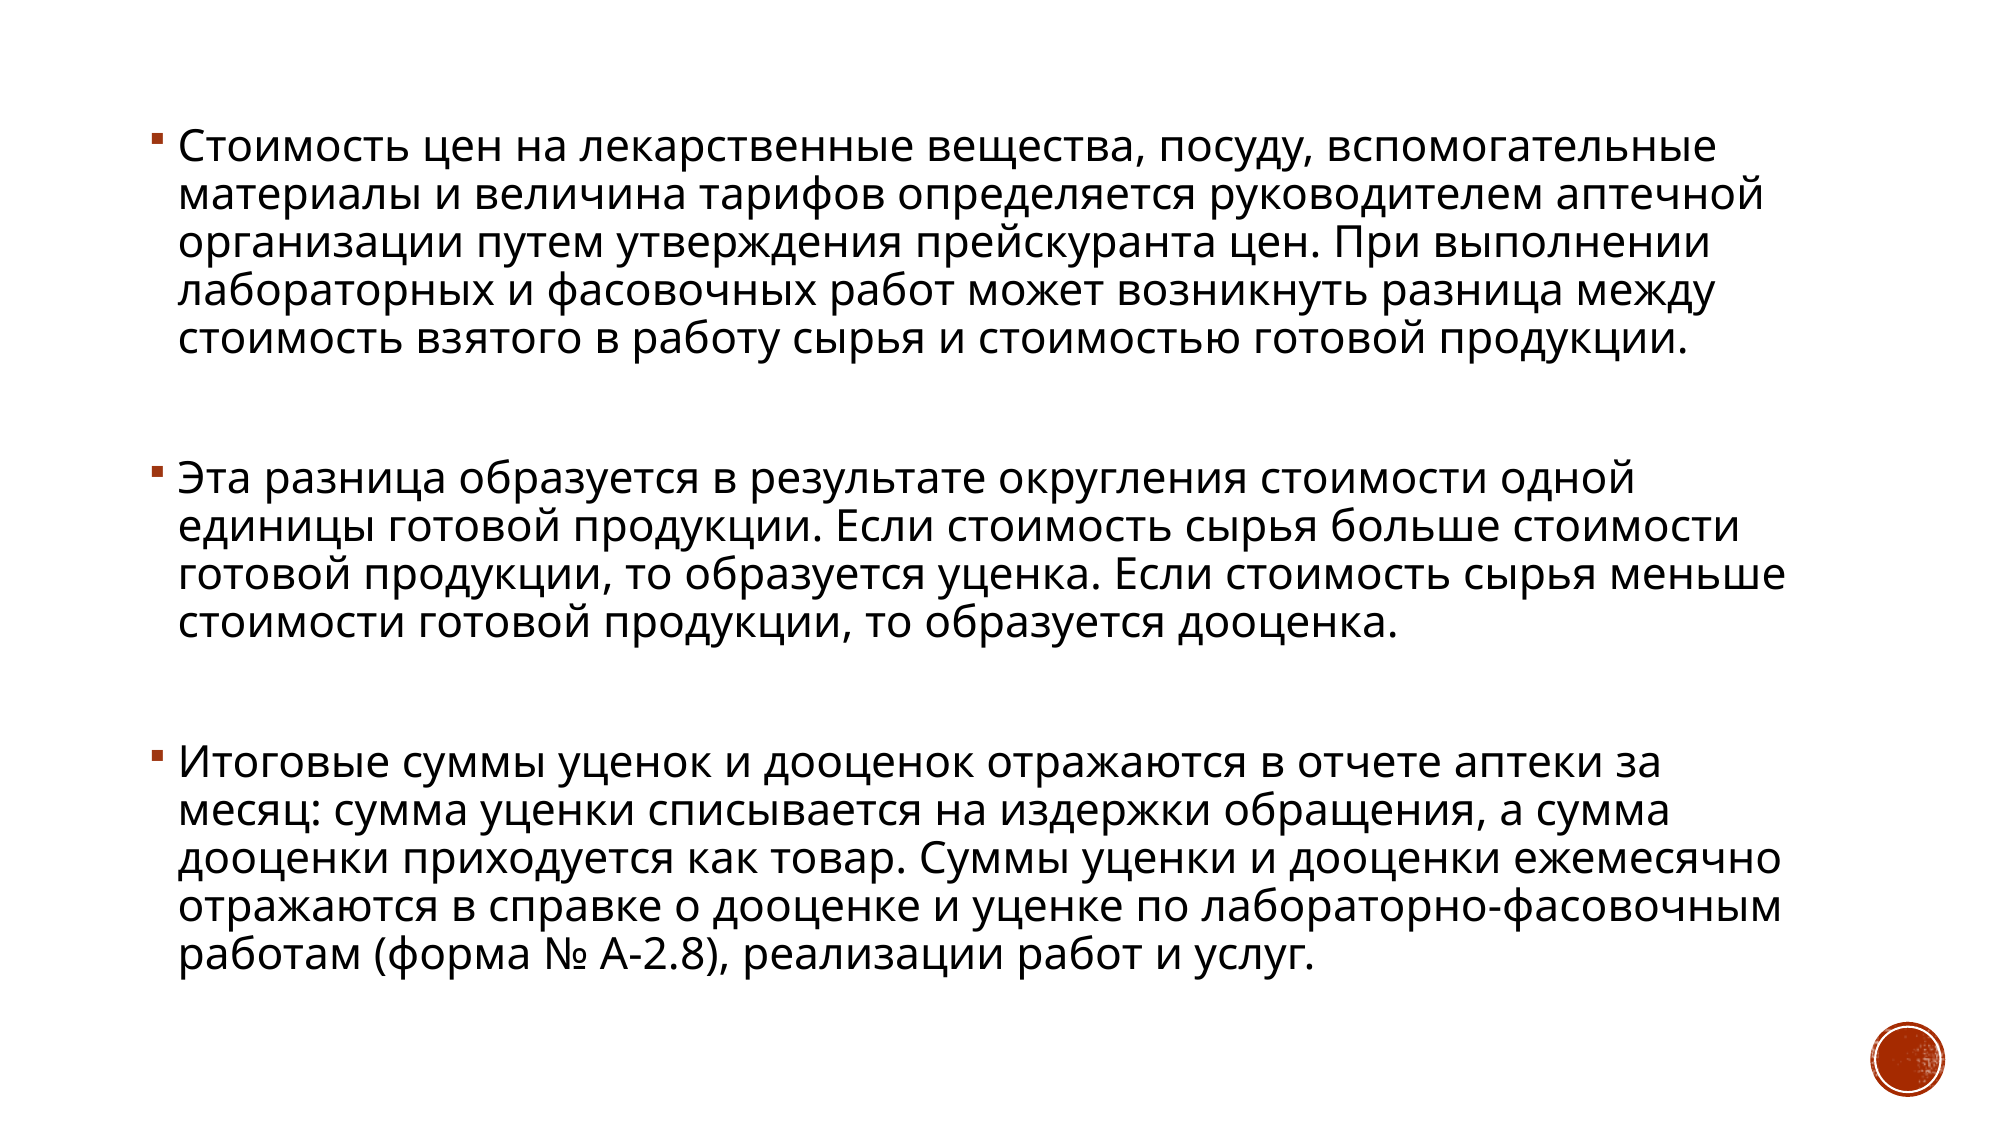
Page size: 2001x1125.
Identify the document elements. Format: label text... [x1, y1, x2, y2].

list Стоимость цен на лекарственные вещества, посуду, вспомогательные материалы и величина тарифов определяется руководителем аптечной организации путем утверждения прейскуранта цен. При выполнении лабораторных и фасовочных работ может возникнуть разница между стоимость взятого в работу сырья и стоимостью готовой продукции. Эта разница образуется в результате округления стоимости одной единицы готовой продукции. Если стоимость сырья больше стоимости готовой продукции, то образуется уценка. Если стоимость сырья меньше стоимости готовой продукции, то образуется дооценка. Итоговые суммы уценок и дооценок отражаются в отчете аптеки за месяц: сумма уценки списывается на издержки обращения, а сумма дооценки приходуется как товар. Суммы уценки и дооценки ежемесячно отражаются в справке о дооценке и уценке по лабораторно-фасовочным работам (форма № А-2.8), реализации работ и услуг. [133, 115, 1825, 1034]
